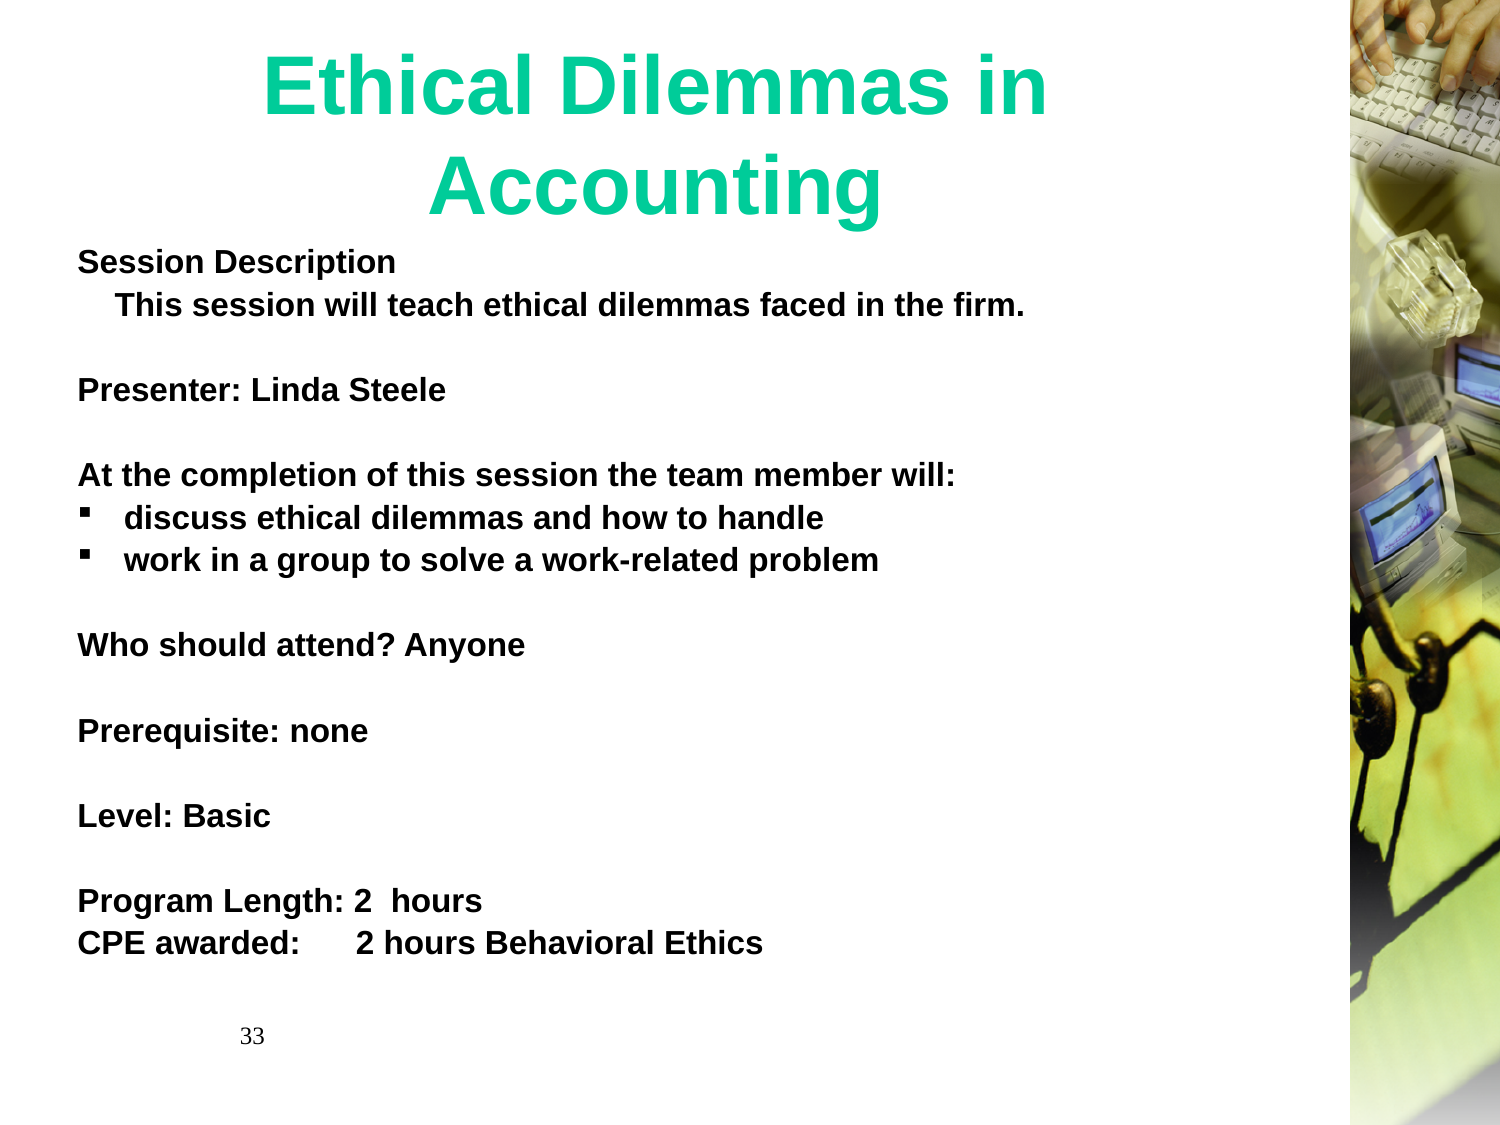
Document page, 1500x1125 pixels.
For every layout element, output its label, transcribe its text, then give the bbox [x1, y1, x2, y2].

list Session Description This session will teach ethical dilemmas faced in the firm. Presenter: Linda Steele At the completion of this session the team member will: discuss ethical dilemmas and how to handle work in a group to solve a work-related problem Who should attend? Anyone Prerequisite: none Level: Basic Program Length: 2 hours CPE awarded: 2 hours Behavioral Ethics [62, 237, 1276, 1038]
title Ethical Dilemmas in Accounting [49, 37, 1263, 226]
slide_number 33 [225, 1038, 538, 1088]
picture [1350, 0, 1500, 1125]
